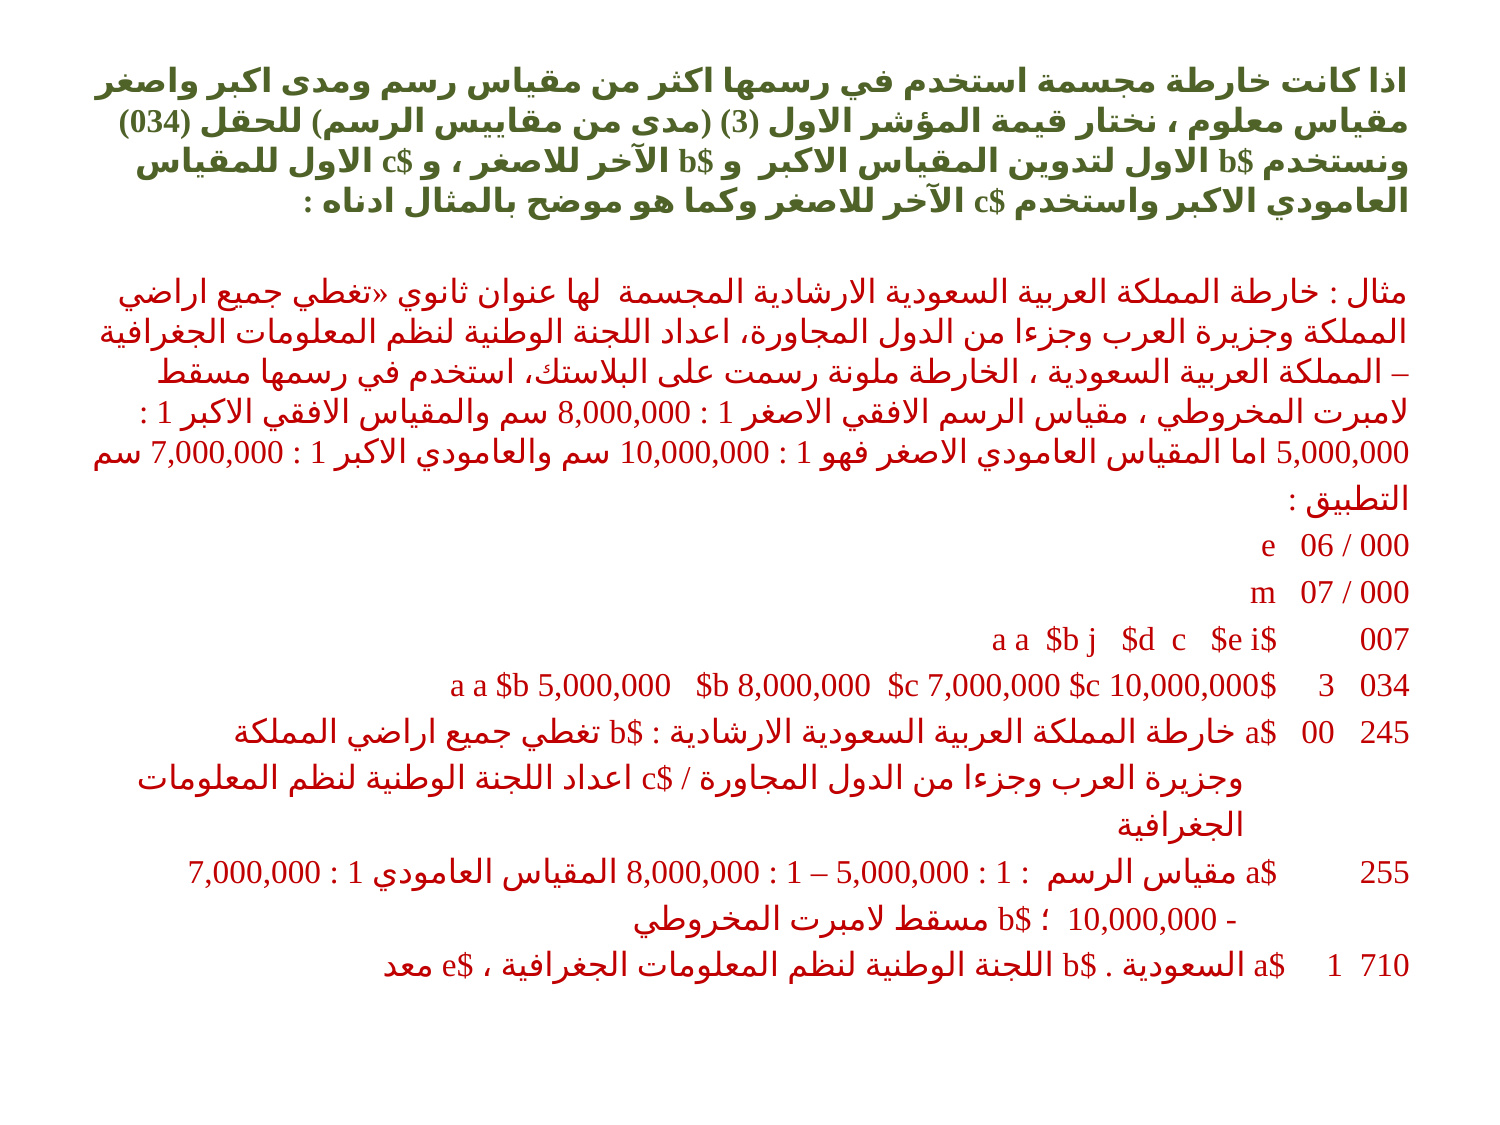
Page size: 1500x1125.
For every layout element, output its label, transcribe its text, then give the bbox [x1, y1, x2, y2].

list مثال : خارطة المملكة العربية السعودية الارشادية المجسمة لها عنوان ثانوي «تغطي جميع اراضي المملكة وجزيرة العرب وجزءا من الدول المجاورة، اعداد اللجنة الوطنية لنظم المعلومات الجغرافية – المملكة العربية السعودية ، الخارطة ملونة رسمت على البلاستك، استخدم في رسمها مسقط لامبرت المخروطي ، مقياس الرسم الافقي الاصغر 1 : 8,000,000 سم والمقياس الافقي الاكبر 1 : 5,000,000 اما المقياس العامودي الاصغر فهو 1 : 10,000,000 سم والعامودي الاكبر 1 : 7,000,000 سم التطبيق : 000 / 06 e 000 / 07 m 007 $a a $b j $d c $e i 034 3 $a a $b 5,000,000 $b 8,000,000 $c 7,000,000 $c 10,000,000 245 00 $a خارطة المملكة العربية السعودية الارشادية : $b تغطي جميع اراضي المملكة وجزيرة العرب وجزءا من الدول المجاورة / $c اعداد اللجنة الوطنية لنظم المعلومات الجغرافية 255 $a مقياس الرسم : 1 : 5,000,000 – 1 : 8,000,000 المقياس العامودي 1 : 7,000,000 - 10,000,000 ؛ $b مسقط لامبرت المخروطي 710 1 $a السعودية . $b اللجنة الوطنية لنظم المعلومات الجغرافية ، $e معد [75, 262, 1425, 1005]
title اذا كانت خارطة مجسمة استخدم في رسمها اكثر من مقياس رسم ومدى اكبر واصغر مقياس معلوم ، نختار قيمة المؤشر الاول (3) (مدى من مقاييس الرسم) للحقل (034) ونستخدم $b الاول لتدوين المقياس الاكبر و $b الآخر للاصغر ، و $c الاول للمقياس العامودي الاكبر واستخدم $c الآخر للاصغر وكما هو موضح بالمثال ادناه : [75, 45, 1425, 233]
